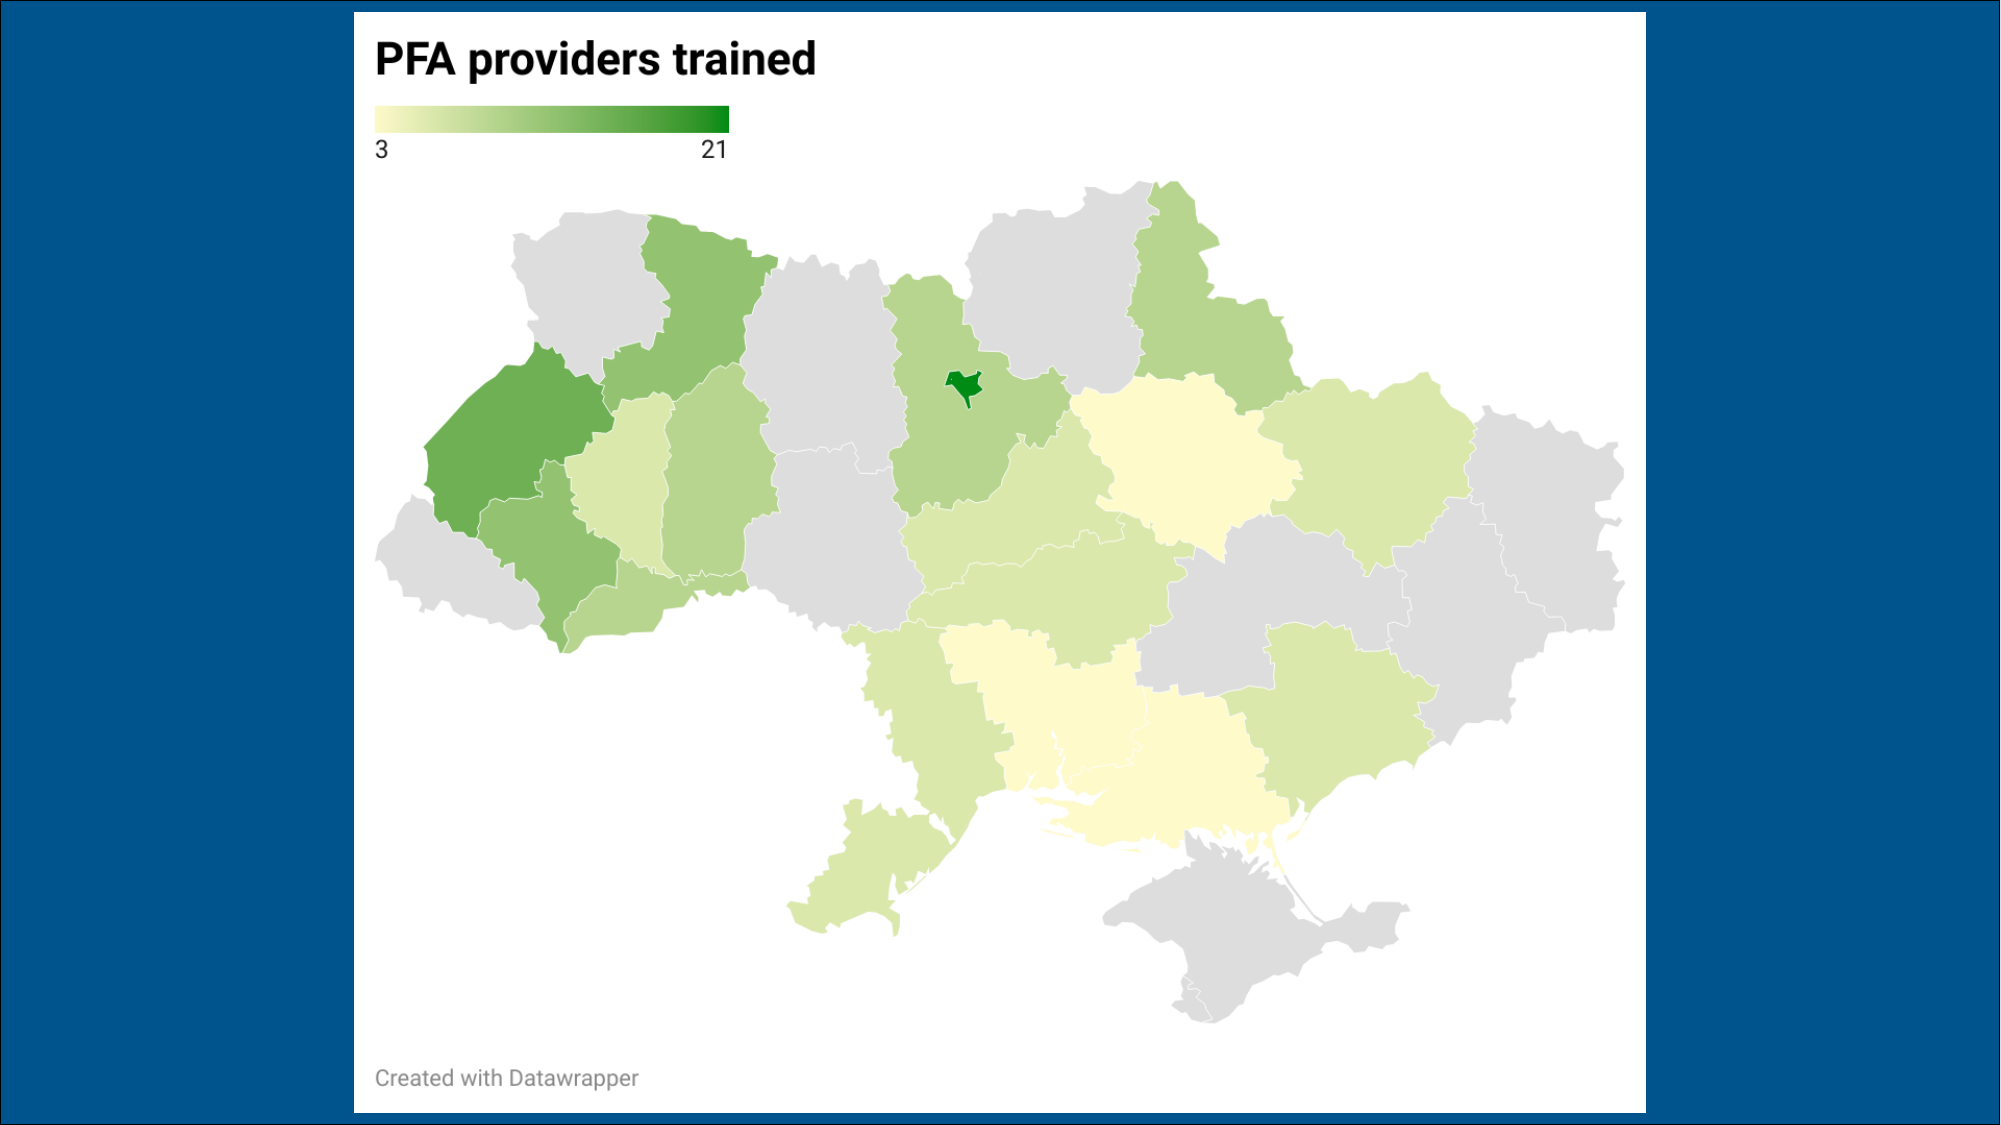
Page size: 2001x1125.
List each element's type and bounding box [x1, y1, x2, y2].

picture [354, 12, 1646, 1113]
